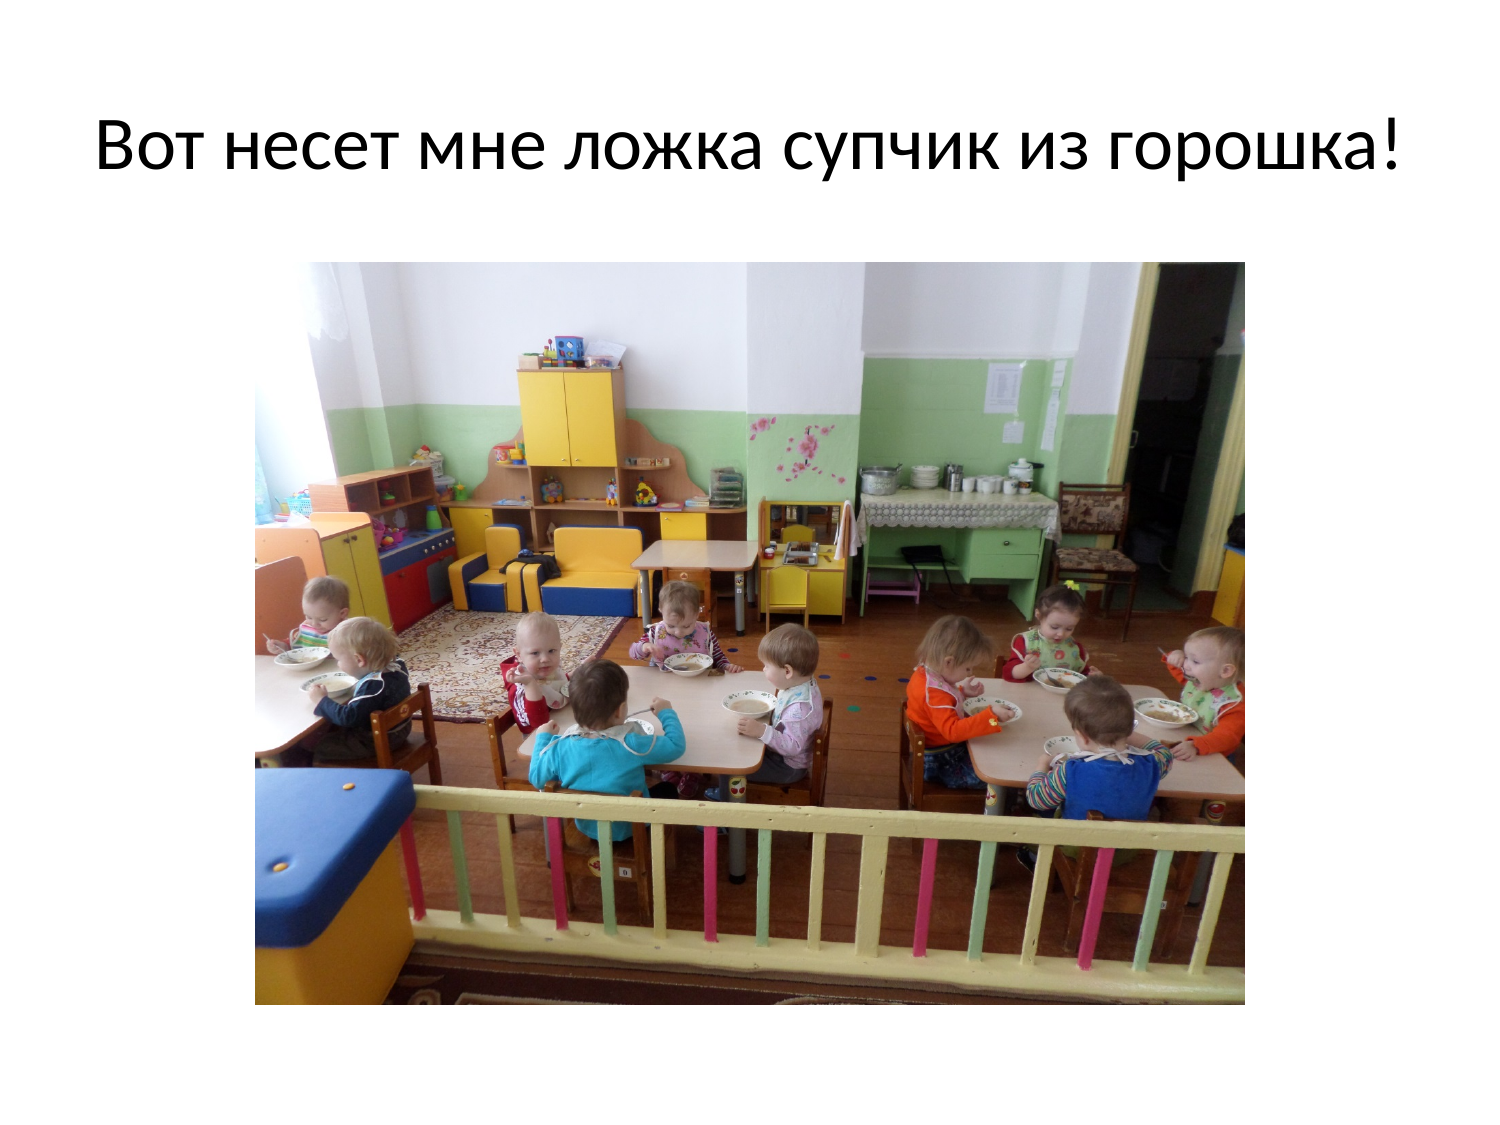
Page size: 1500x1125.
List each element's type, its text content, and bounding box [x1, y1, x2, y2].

title Вот несет мне ложка супчик из горошка! [75, 45, 1425, 233]
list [254, 262, 1246, 1006]
